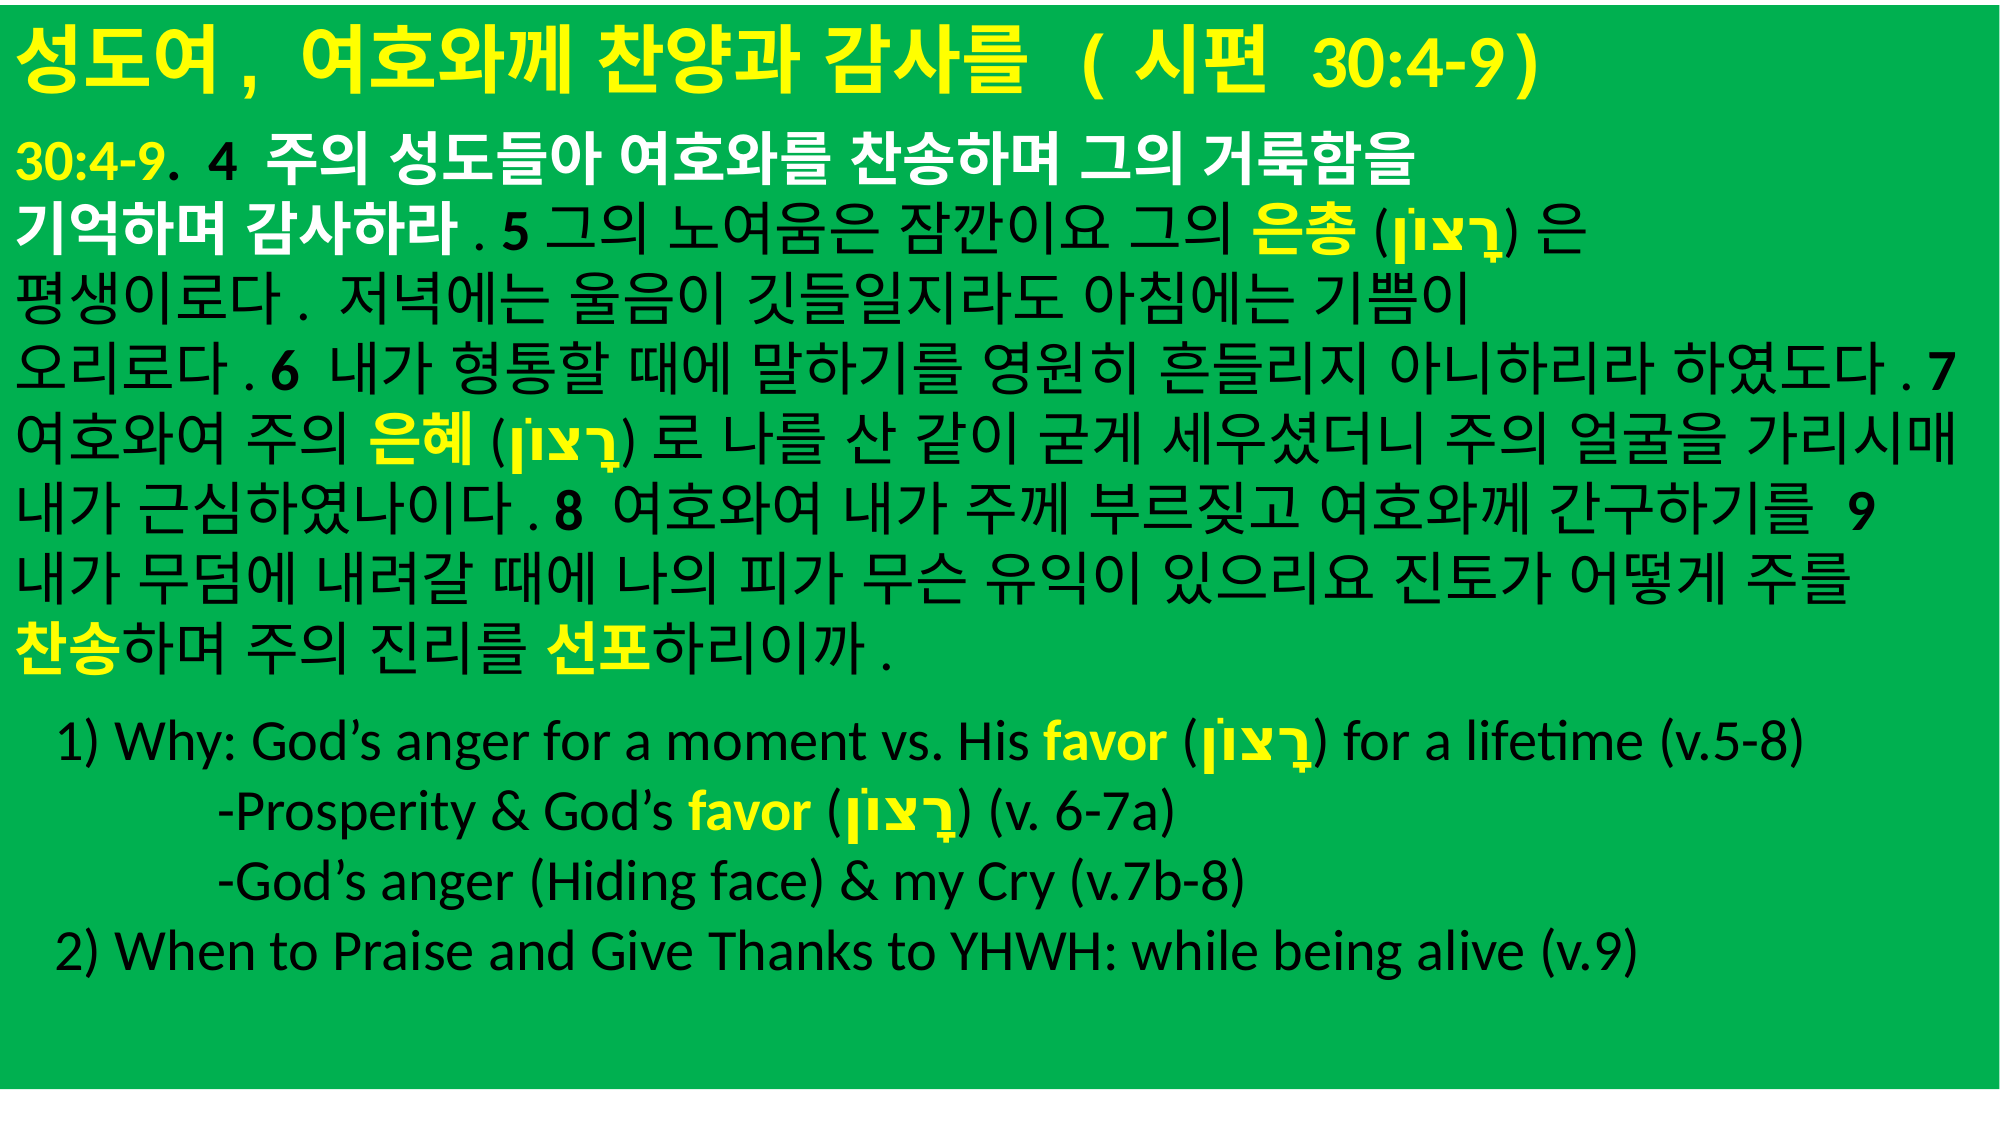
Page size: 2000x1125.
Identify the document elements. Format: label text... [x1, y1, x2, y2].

text_box 성도여, 여호와께 찬양과 감사를 (시편 30:4-9) 30:4-9. 4 주의 성도들아 여호와를 찬송하며 그의 거룩함을 기억하며 감사하라. 5그의 노여움은 잠깐이요 그의 은총(רָצוֹן)은 평생이로다. 저녁에는 울음이 깃들일지라도 아침에는 기쁨이 오리로다. 6 내가 형통할 때에 말하기를 영원히 흔들리지 아니하리라 하였도다. 7 여호와여 주의 은혜(רָצוֹן)로 나를 산 같이 굳게 세우셨더니 주의 얼굴을 가리시매 내가 근심하였나이다. 8 여호와여 내가 주께 부르짖고 여호와께 간구하기를 9 내가 무덤에 내려갈 때에 나의 피가 무슨 유익이 있으리요 진토가 어떻게 주를 찬송하며 주의 진리를 선포하리이까. 1) Why: God’s anger for a moment vs. His favor (רָצוֹן) for a lifetime (v.5-8) -Prosperity & God’s favor (רָצוֹן) (v. 6-7a) -God’s anger (Hiding face) & my Cry (v.7b-8) 2) When to Praise and Give Thanks to YHWH: while being alive (v.9) [0, 5, 2000, 1090]
